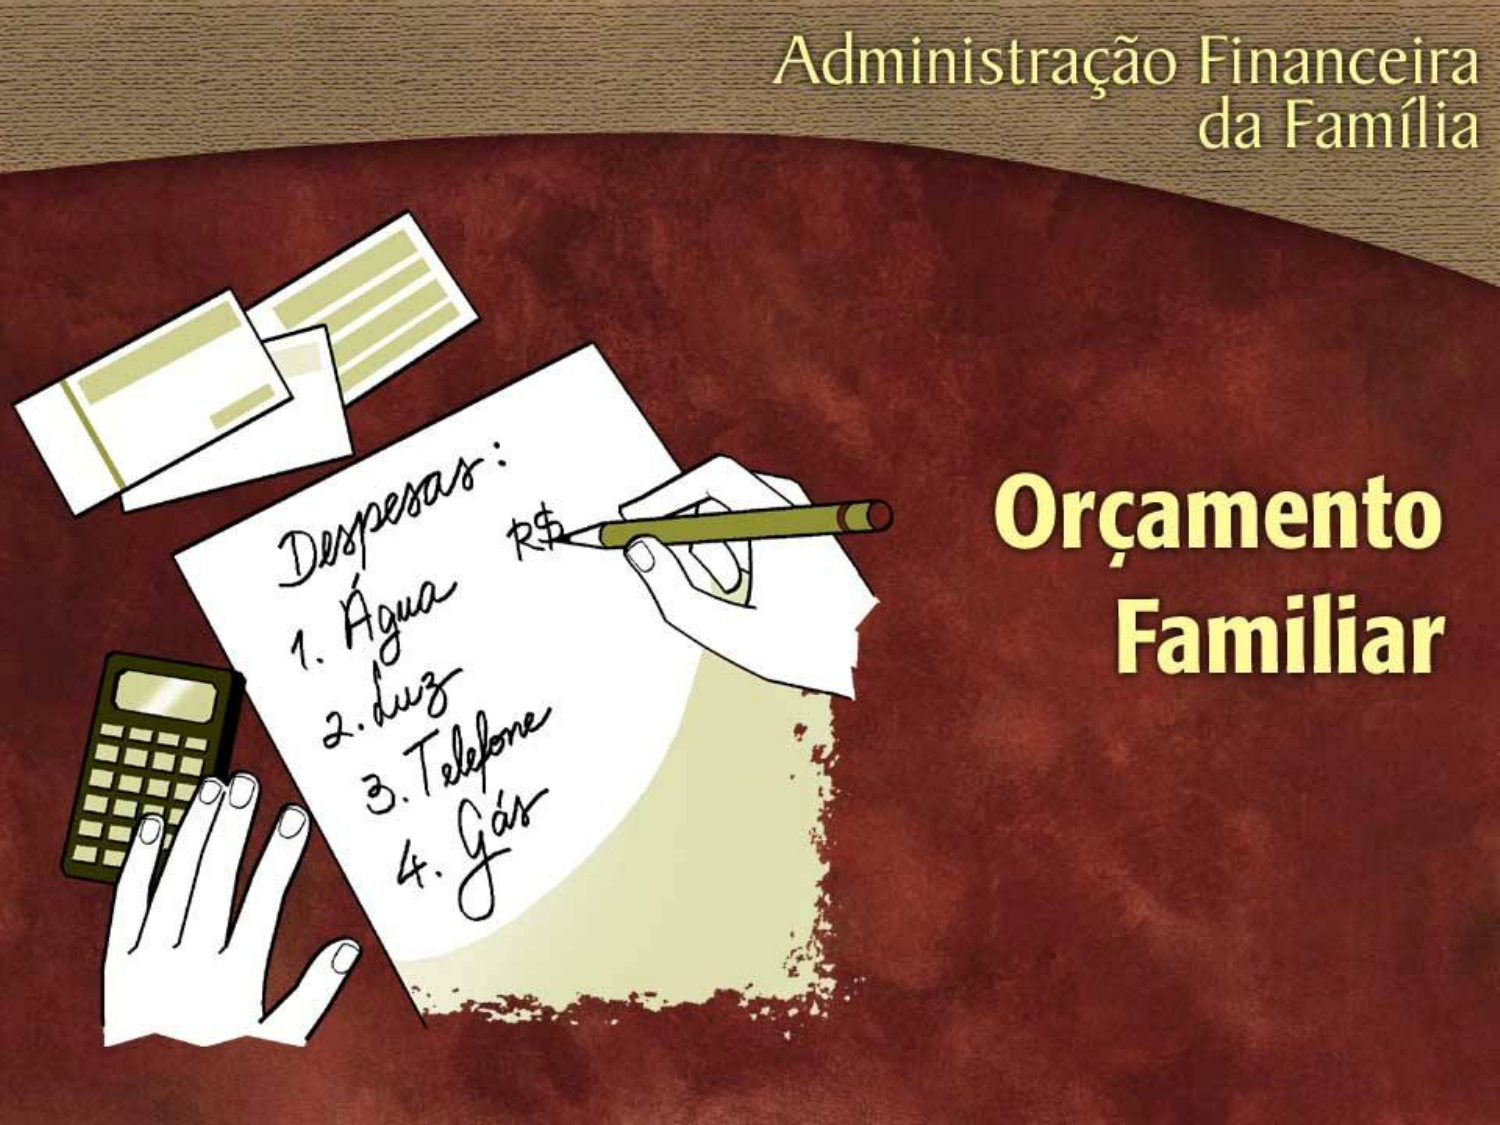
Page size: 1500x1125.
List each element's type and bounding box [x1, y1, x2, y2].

list [0, 0, 1500, 1125]
